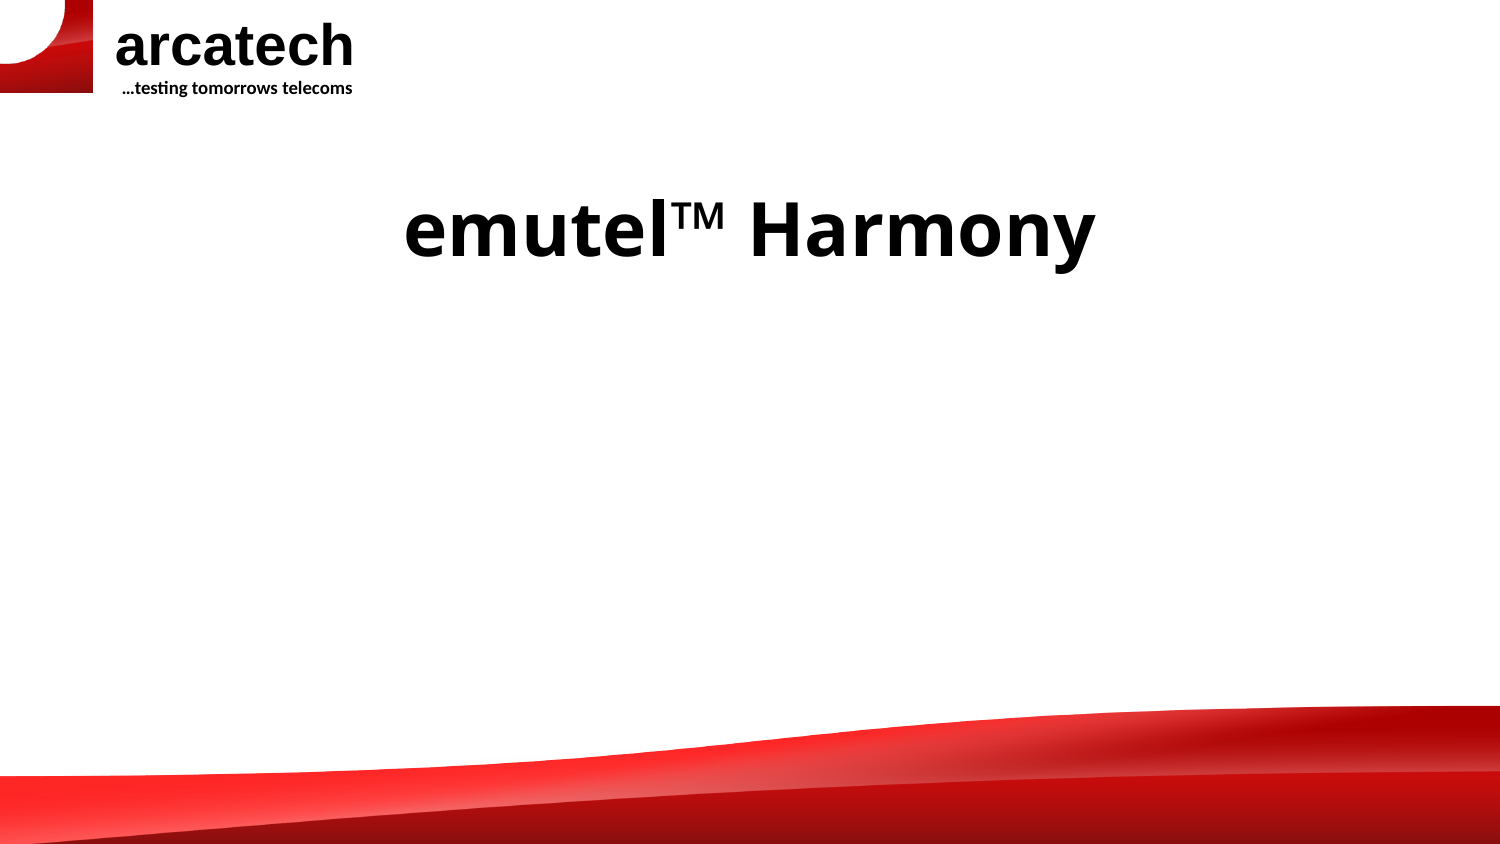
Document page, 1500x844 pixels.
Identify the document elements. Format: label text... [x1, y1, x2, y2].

text_box …testing tomorrows telecoms [106, 68, 414, 106]
picture [0, 705, 1500, 844]
text_box emutel™ Harmony [17, 173, 1483, 279]
text_box arcatech [100, 0, 467, 85]
picture [0, 0, 93, 93]
